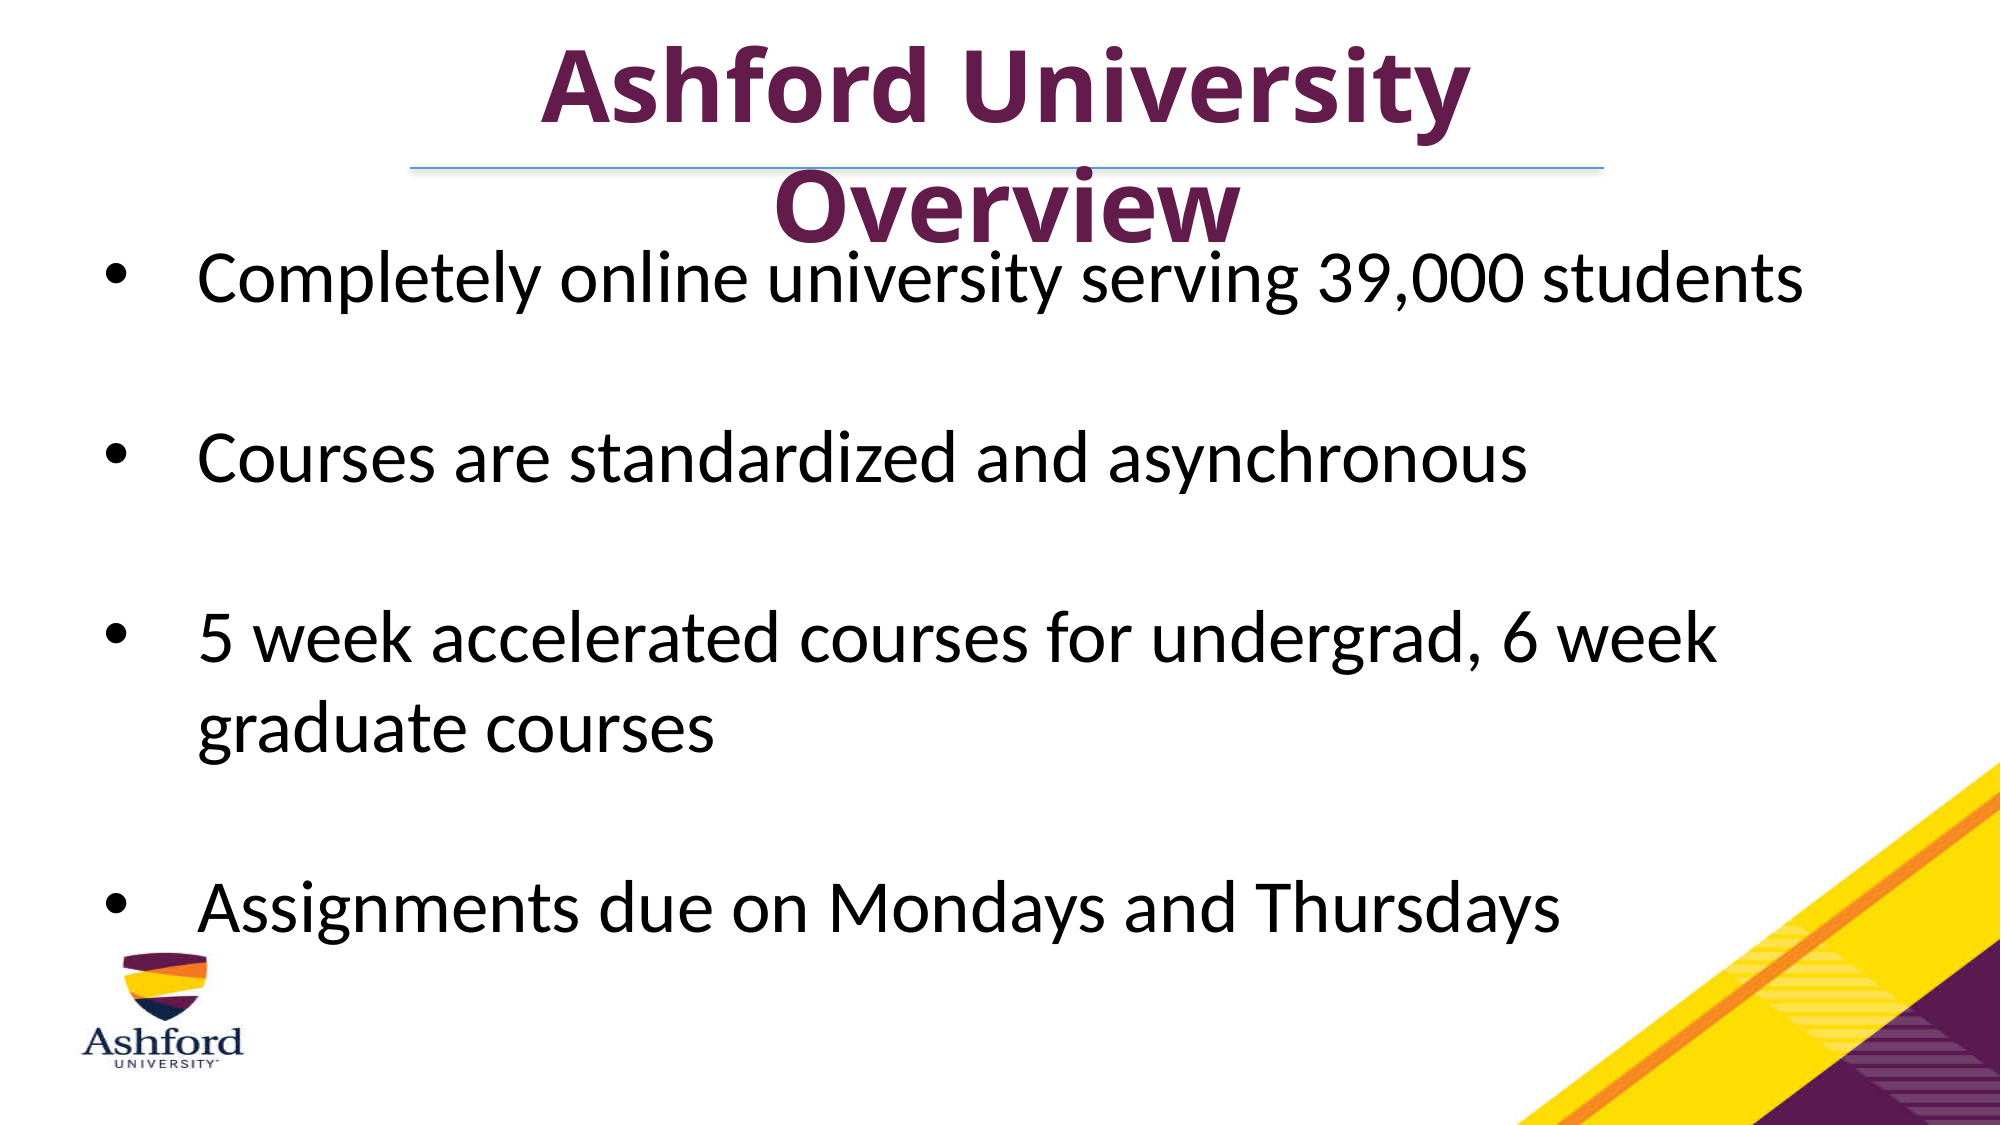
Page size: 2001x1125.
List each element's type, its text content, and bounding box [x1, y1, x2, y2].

text_box Completely online university serving 39,000 students Courses are standardized and asynchronous 5 week accelerated courses for undergrad, 6 week graduate courses Assignments due on Mondays and Thursdays [88, 219, 1980, 955]
picture [0, 0, 2000, 1125]
text_box Ashford University Overview [332, 15, 1682, 219]
